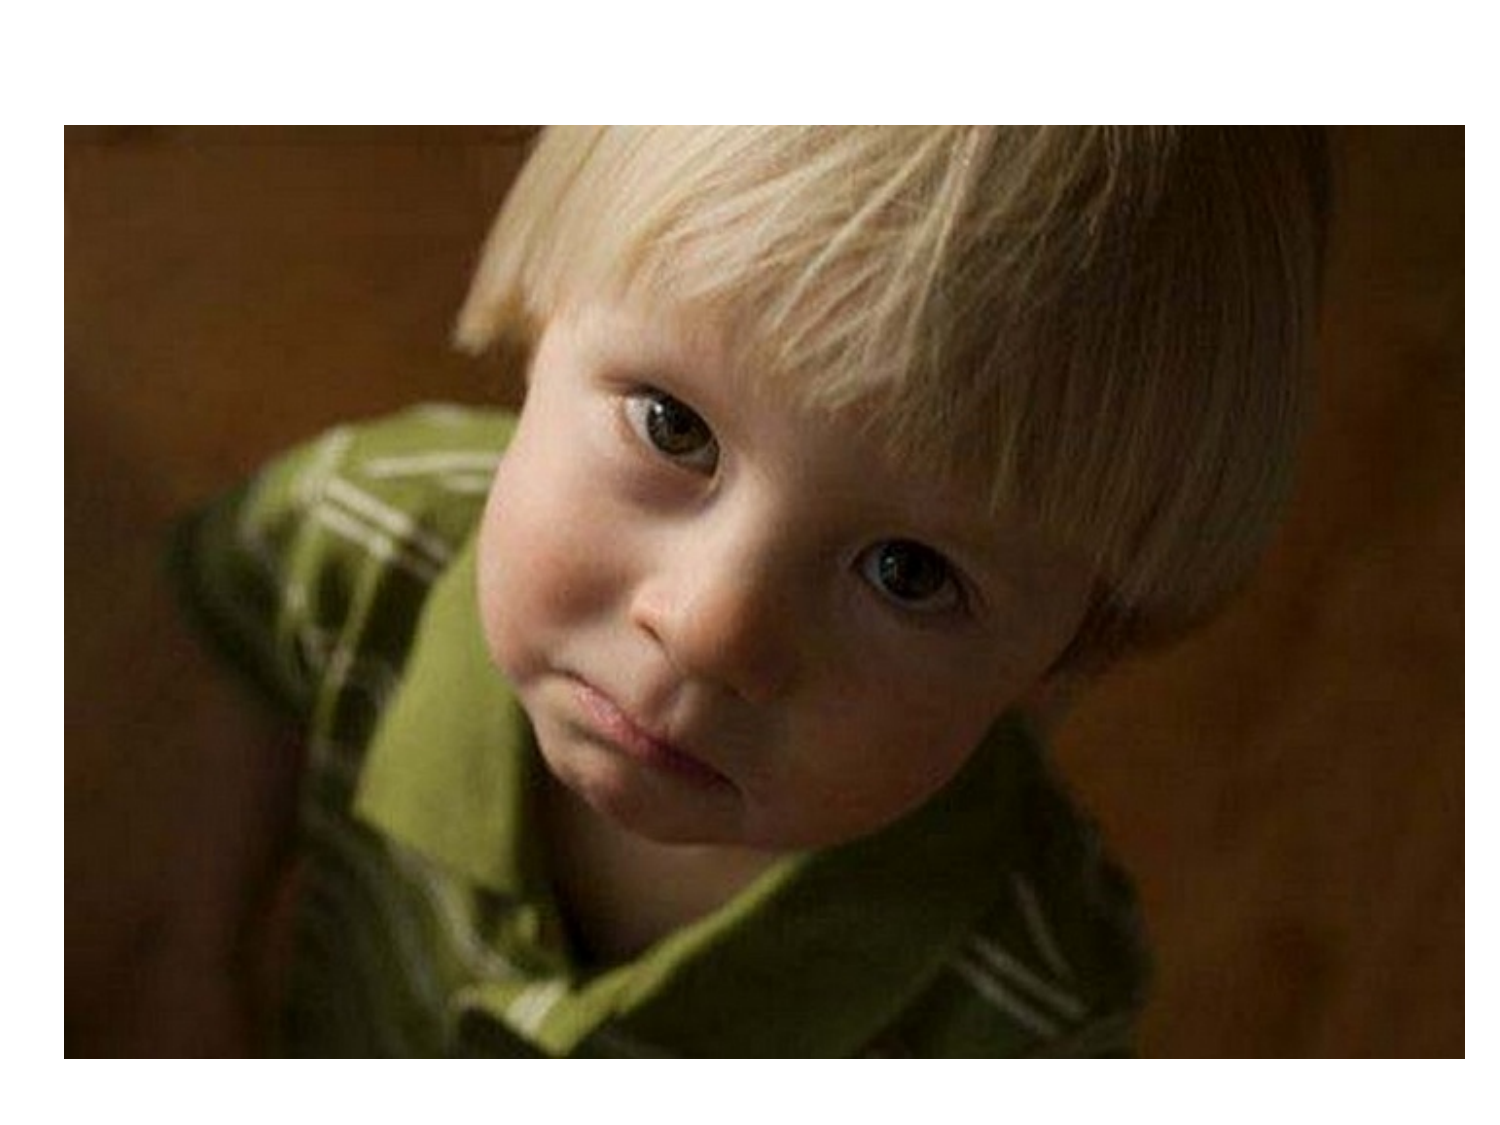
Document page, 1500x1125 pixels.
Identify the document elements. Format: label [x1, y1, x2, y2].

picture [64, 125, 1465, 1059]
